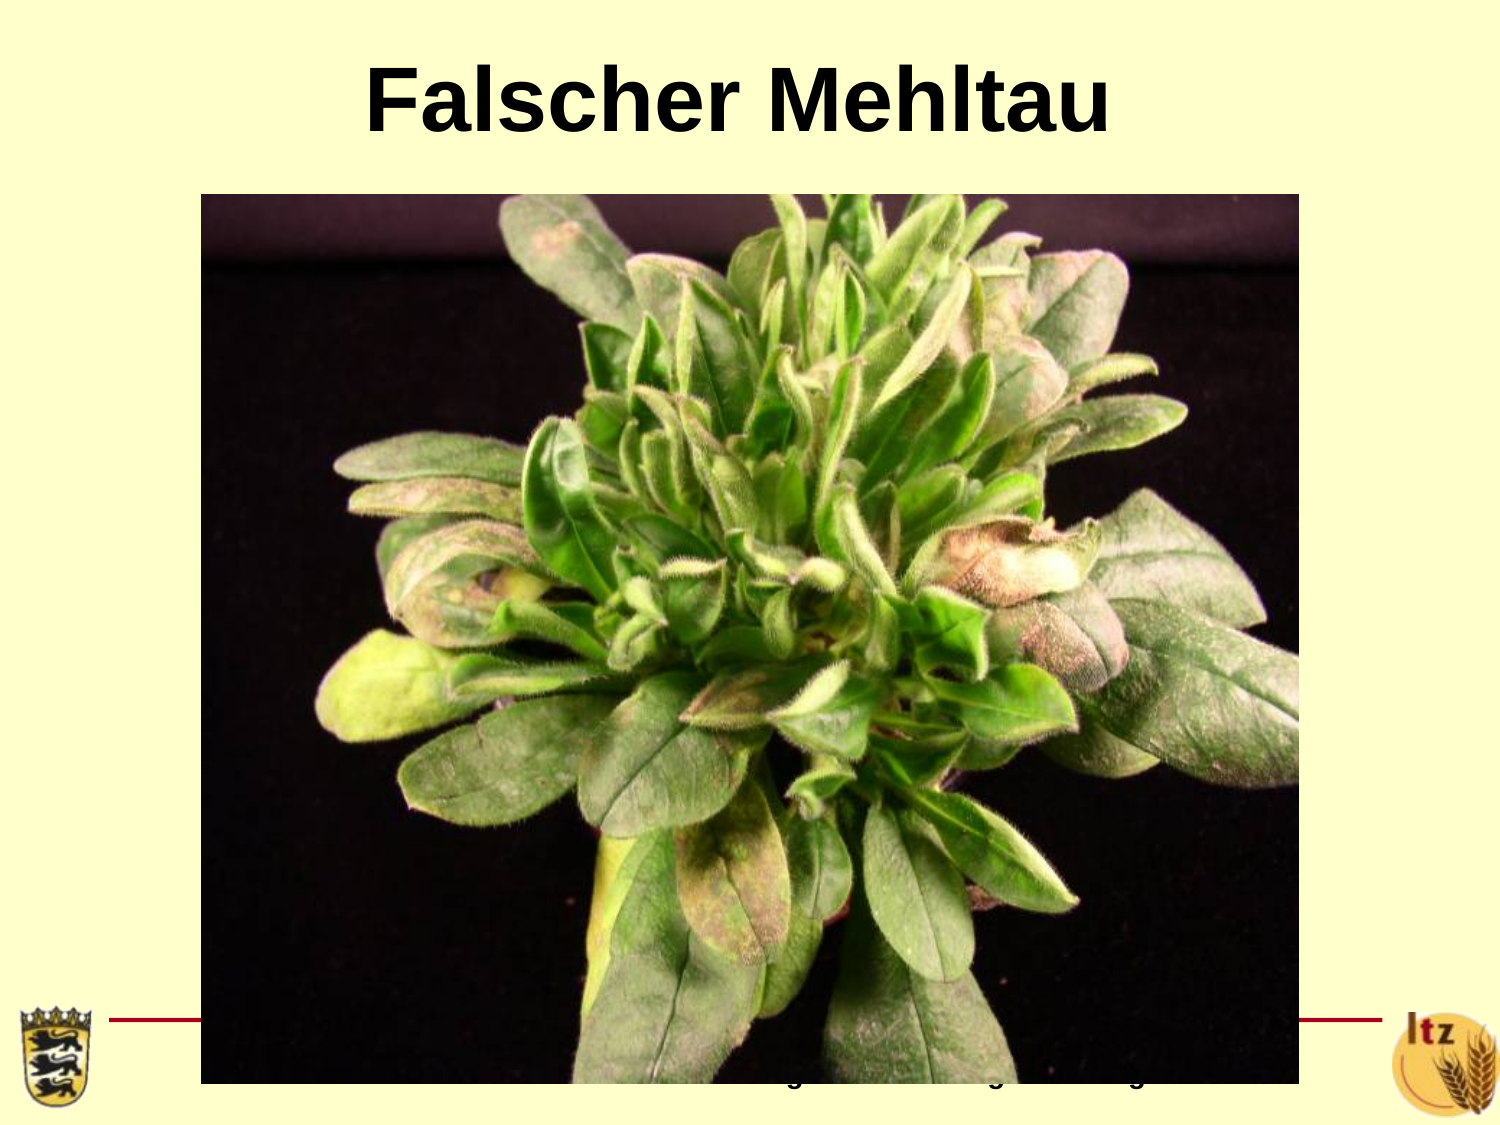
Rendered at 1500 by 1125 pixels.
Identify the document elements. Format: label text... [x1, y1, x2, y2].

picture [0, 194, 1299, 1118]
text_box Falscher Mehltau [99, 0, 1378, 190]
picture [1392, 1012, 1500, 1118]
